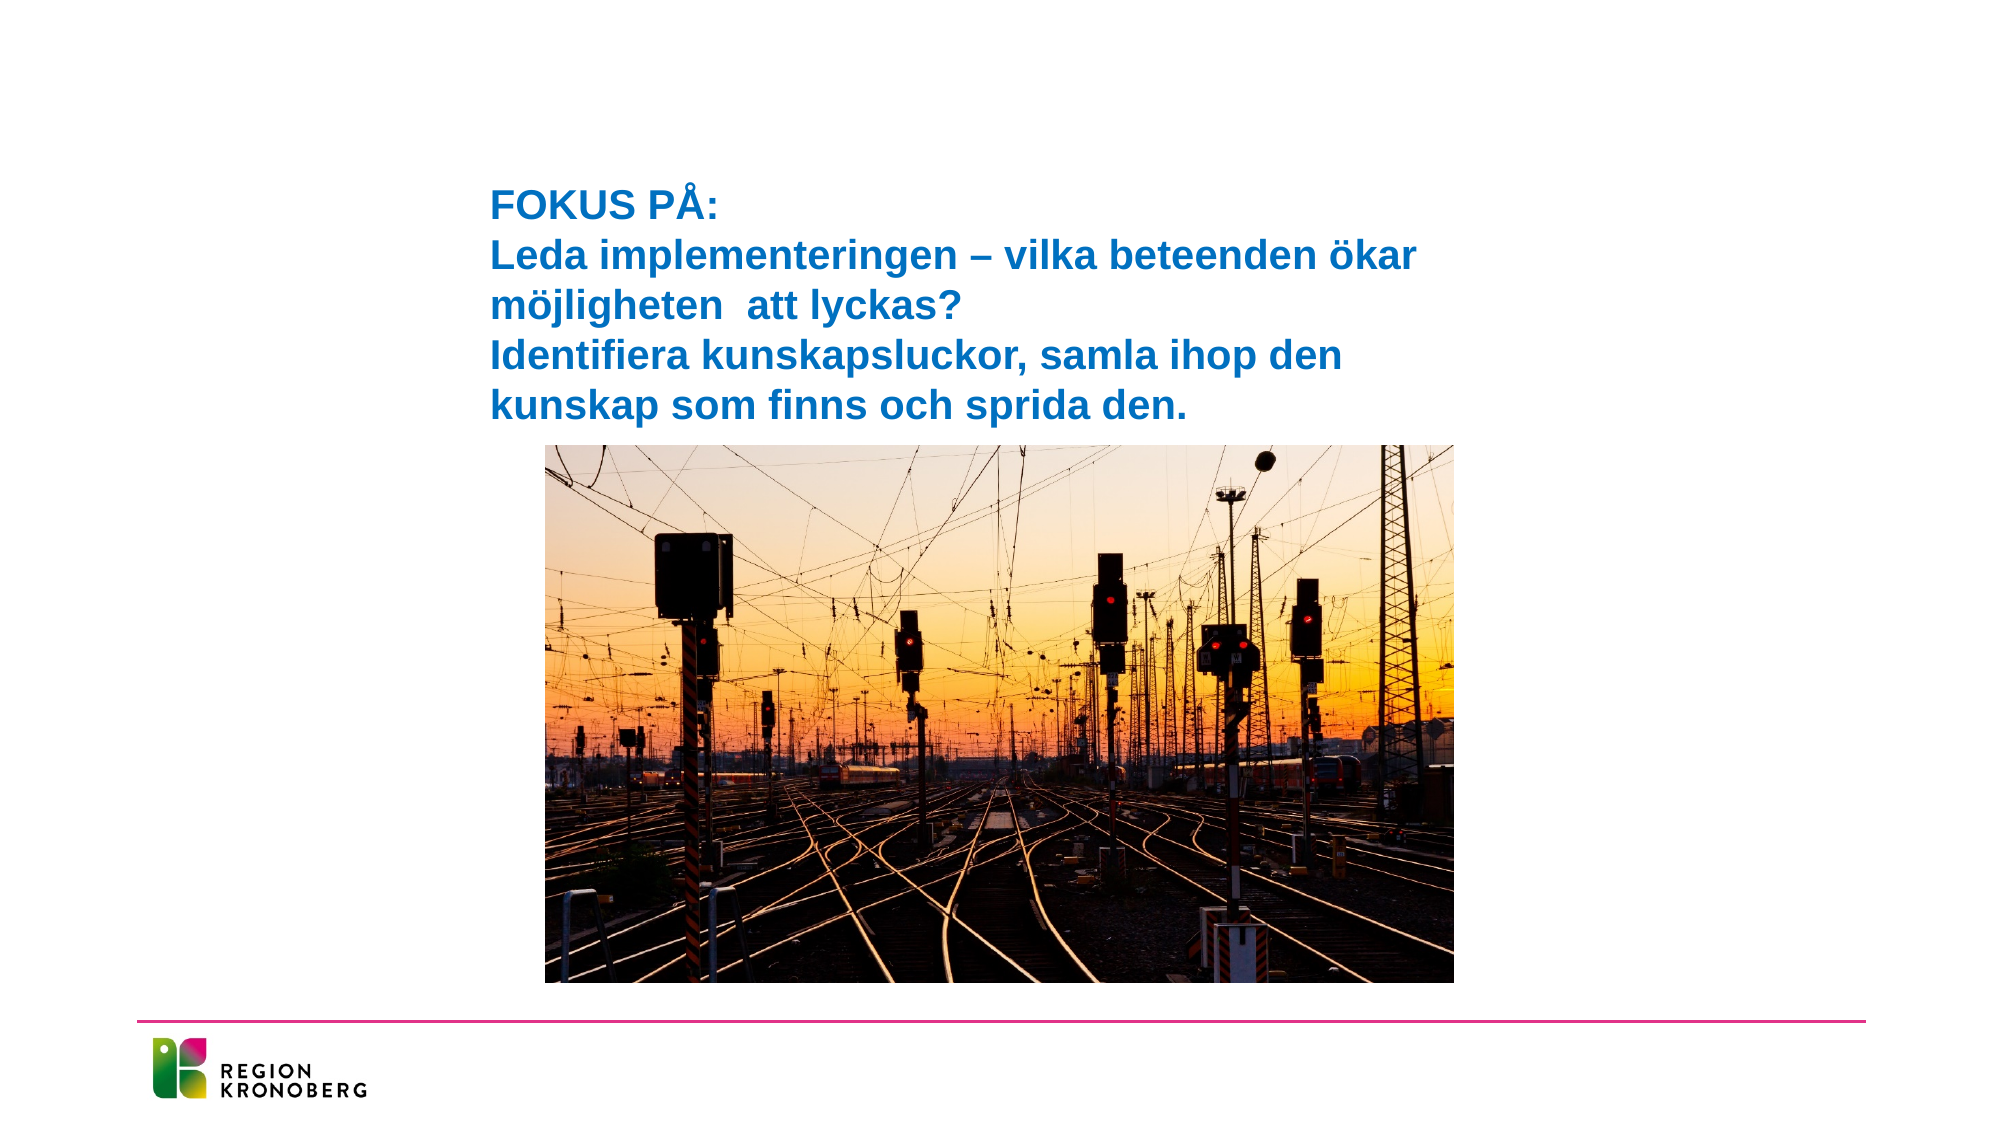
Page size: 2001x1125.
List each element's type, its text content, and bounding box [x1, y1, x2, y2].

picture [147, 1033, 373, 1103]
text_box FOKUS PÅ: Leda implementeringen – vilka beteenden ökar möjligheten att lyckas? Identifiera kunskapsluckor, samla ihop den kunskap som finns och sprida den. [475, 170, 1525, 436]
picture [545, 445, 1455, 983]
